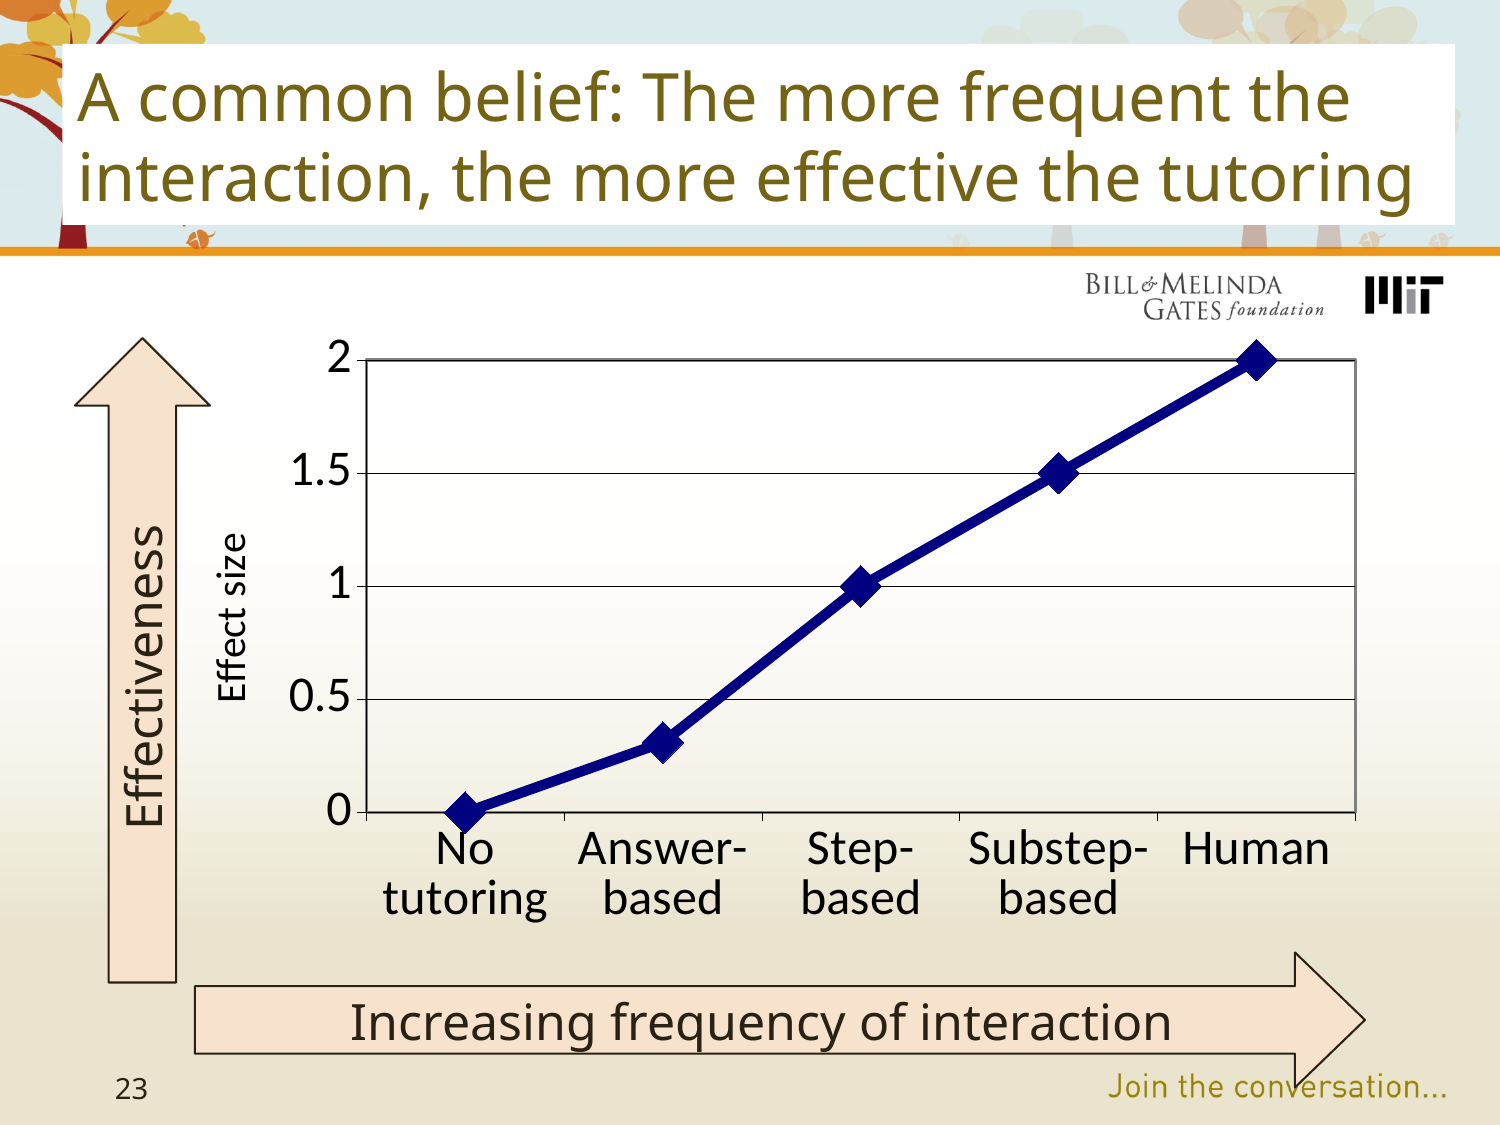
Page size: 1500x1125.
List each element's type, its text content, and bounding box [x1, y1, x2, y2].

chart [179, 314, 1387, 1001]
title A common belief: The more frequent the interaction, the more effective the tutoring [62, 43, 1456, 226]
picture [0, 0, 1500, 1125]
text_box Effectiveness [74, 338, 174, 983]
slide_number 23 [99, 1062, 250, 1100]
text_box Increasing frequency of interaction [194, 1009, 1365, 1088]
